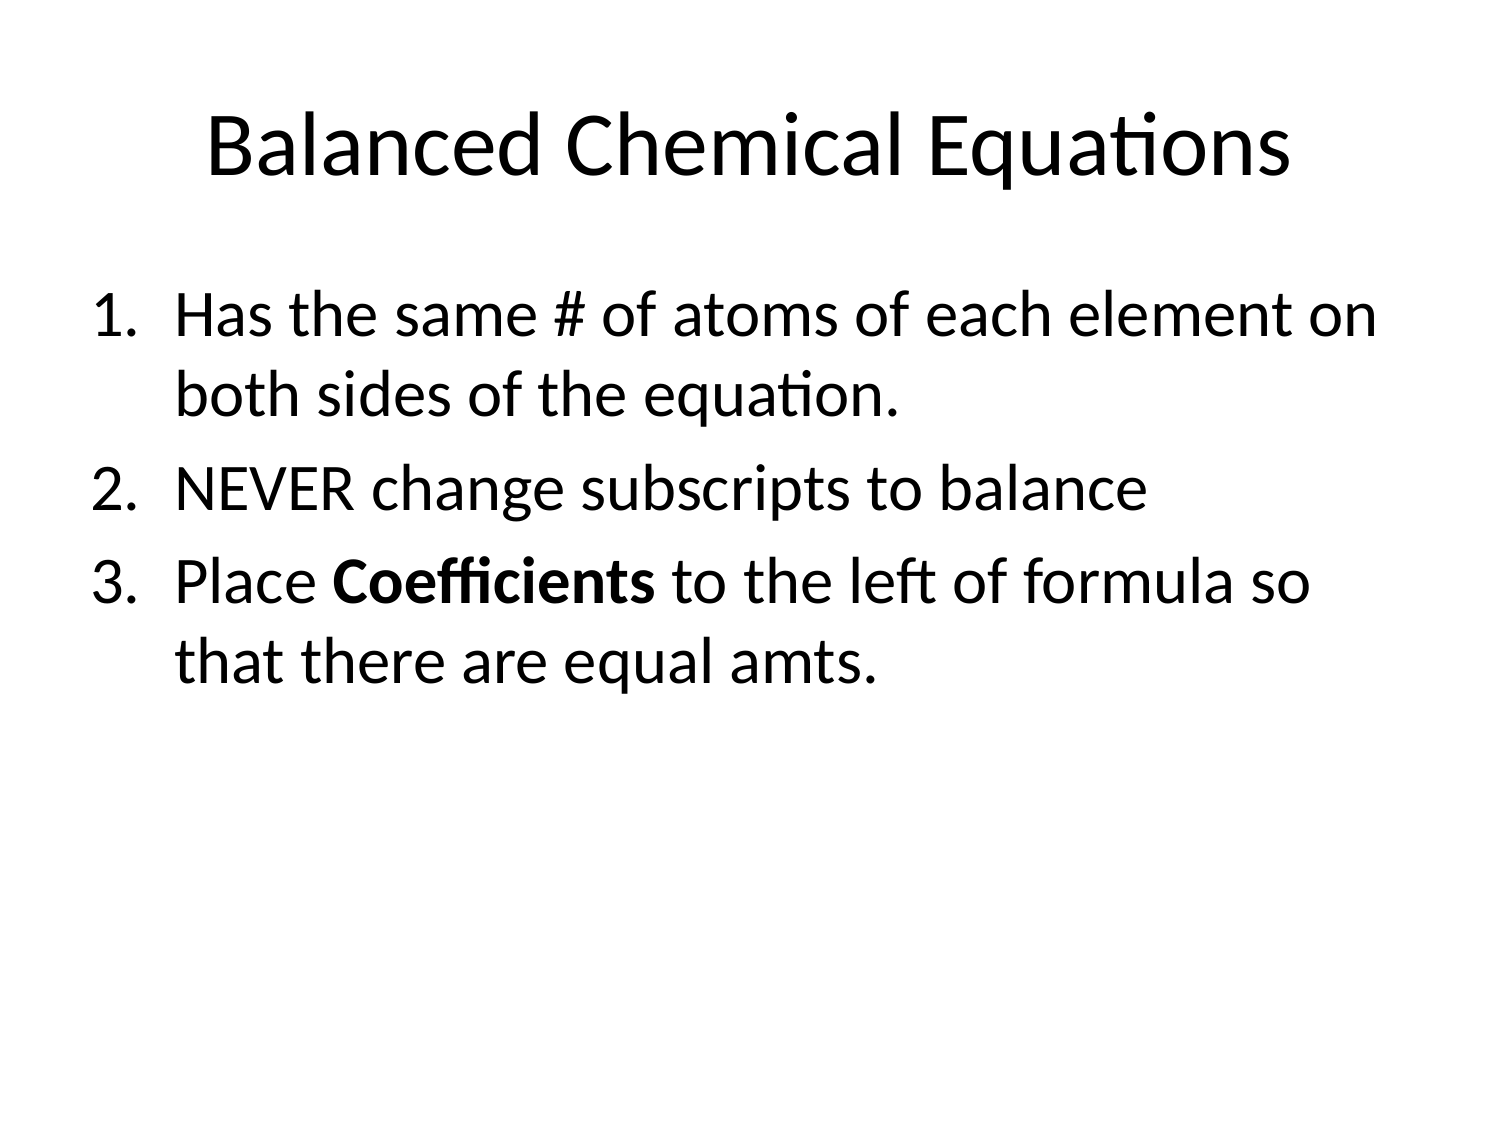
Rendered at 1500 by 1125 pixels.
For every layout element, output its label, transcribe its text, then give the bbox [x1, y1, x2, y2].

title Balanced Chemical Equations [75, 45, 1425, 233]
list Has the same # of atoms of each element on both sides of the equation. NEVER change subscripts to balance Place Coefficients to the left of formula so that there are equal amts. [75, 262, 1425, 1005]
